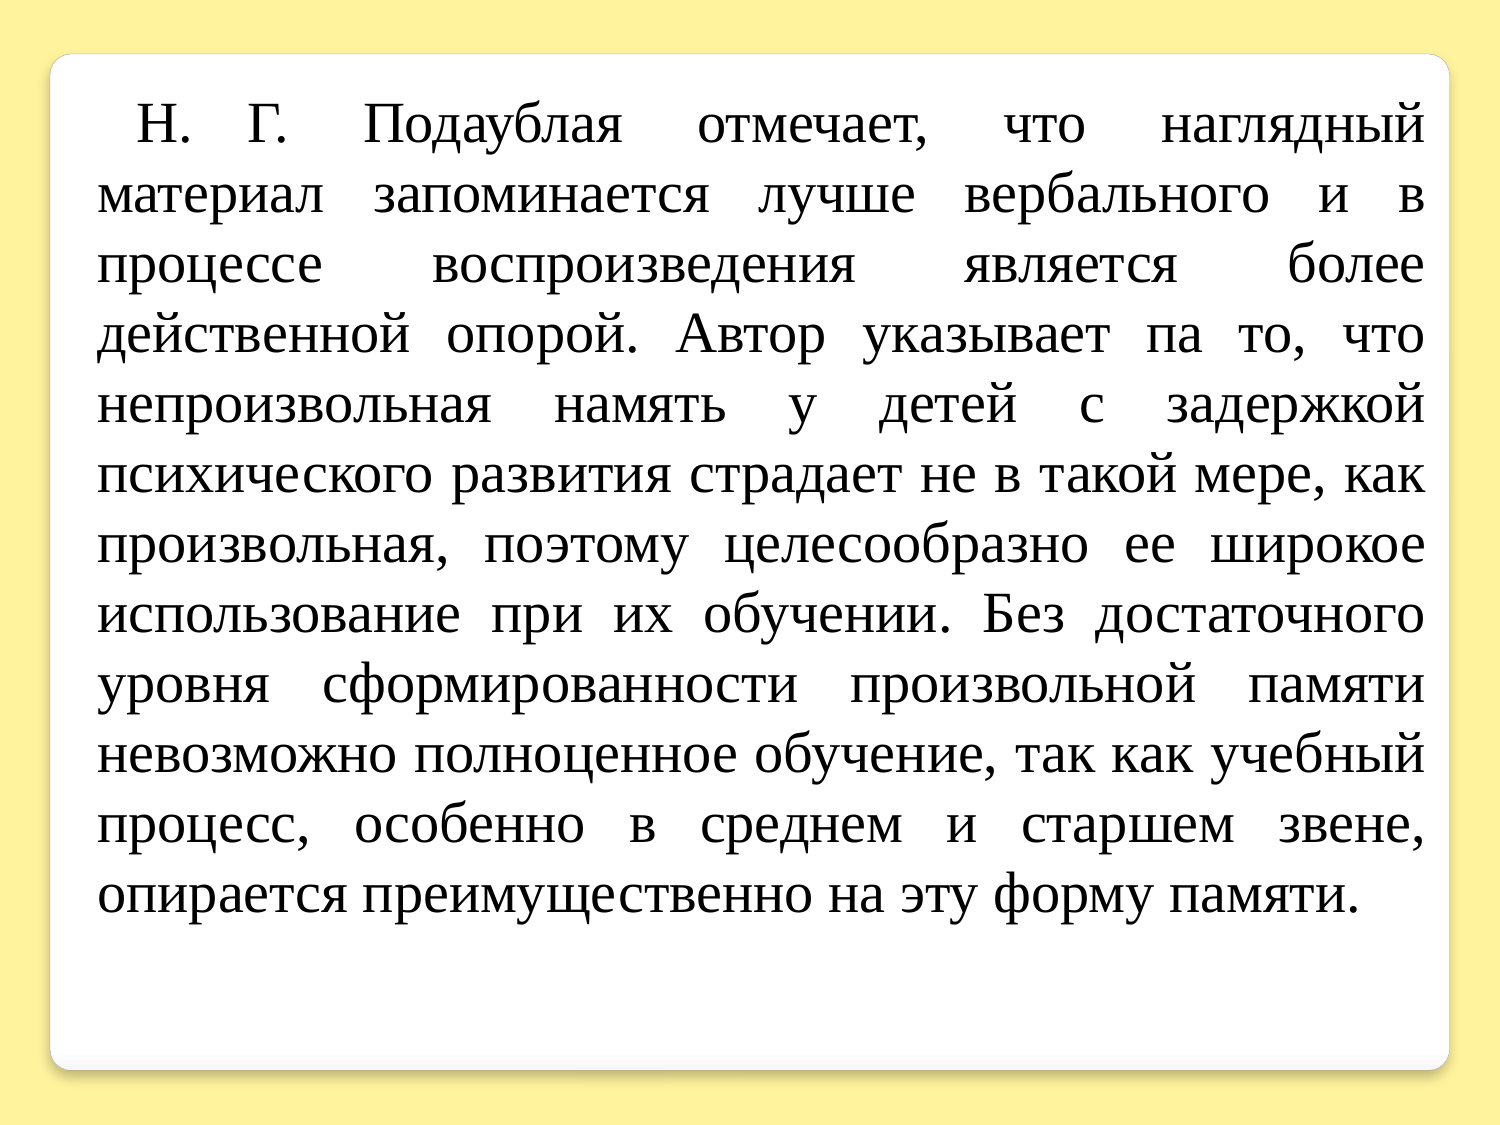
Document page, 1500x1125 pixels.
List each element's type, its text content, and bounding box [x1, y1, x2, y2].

text_box Н. Г. Подаублая отмечает, что наглядный материал запоминается лучше вербального и в процессе воспроизведения является более действенной опорой. Автор указывает па то, что непроизвольная намять у детей с задержкой психического развития страдает не в такой мере, как произвольная, поэтому целесообразно ее широкое использование при их обучении. Без достаточного уровня сформированности произвольной памяти невозможно полноценное обучение, так как учебный процесс, особенно в среднем и старшем звене, опирается преимущественно на эту форму памяти. [82, 76, 1442, 932]
